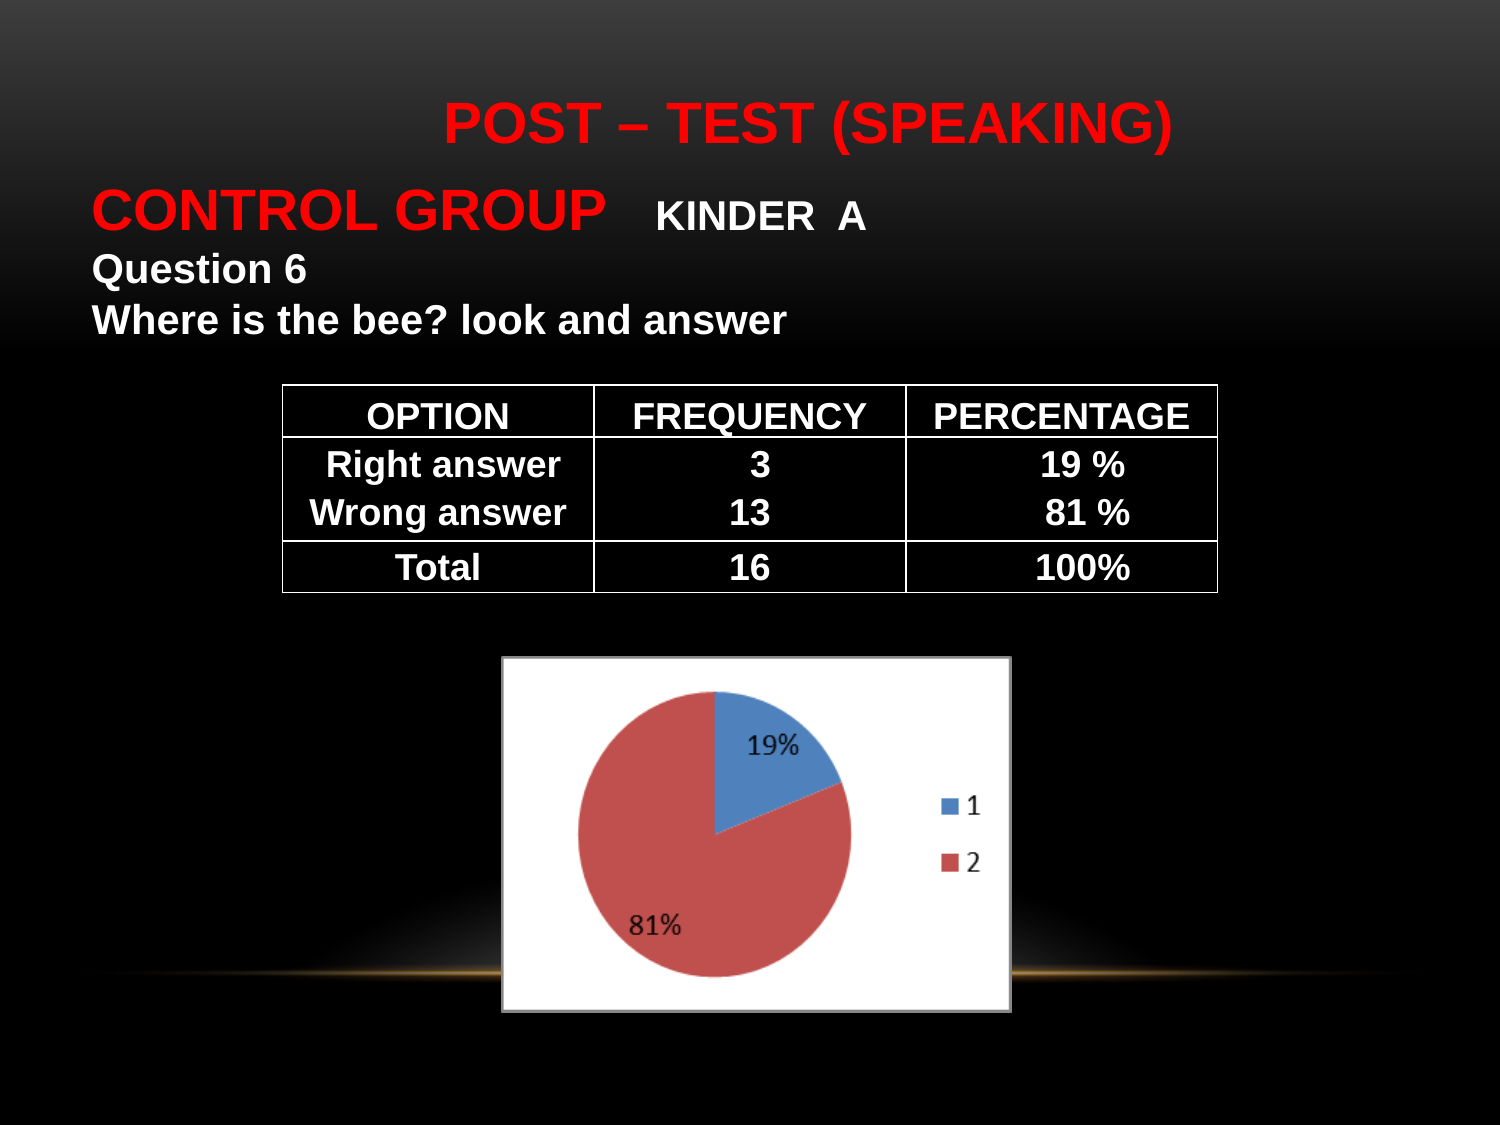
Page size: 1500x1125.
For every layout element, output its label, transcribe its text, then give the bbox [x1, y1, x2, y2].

table_header PERCENTAGE [907, 386, 1217, 436]
table_cell Right answer Wrong answer [283, 438, 593, 540]
table_cell 100% [907, 542, 1217, 592]
text_box POST – TEST (SPEAKING) [383, 78, 1235, 163]
table_cell 16 [595, 542, 905, 592]
table_cell 19 % 81 % [907, 438, 1217, 540]
text_box CONTROL GROUP KINDER A Question 6 Where is the bee? look and answer [76, 138, 1424, 410]
table_header FREQUENCY [595, 386, 905, 436]
table_cell 3 13 [595, 438, 905, 540]
picture [0, 0, 1500, 1125]
table_cell Total [283, 542, 593, 592]
table_header OPTION [283, 386, 593, 436]
